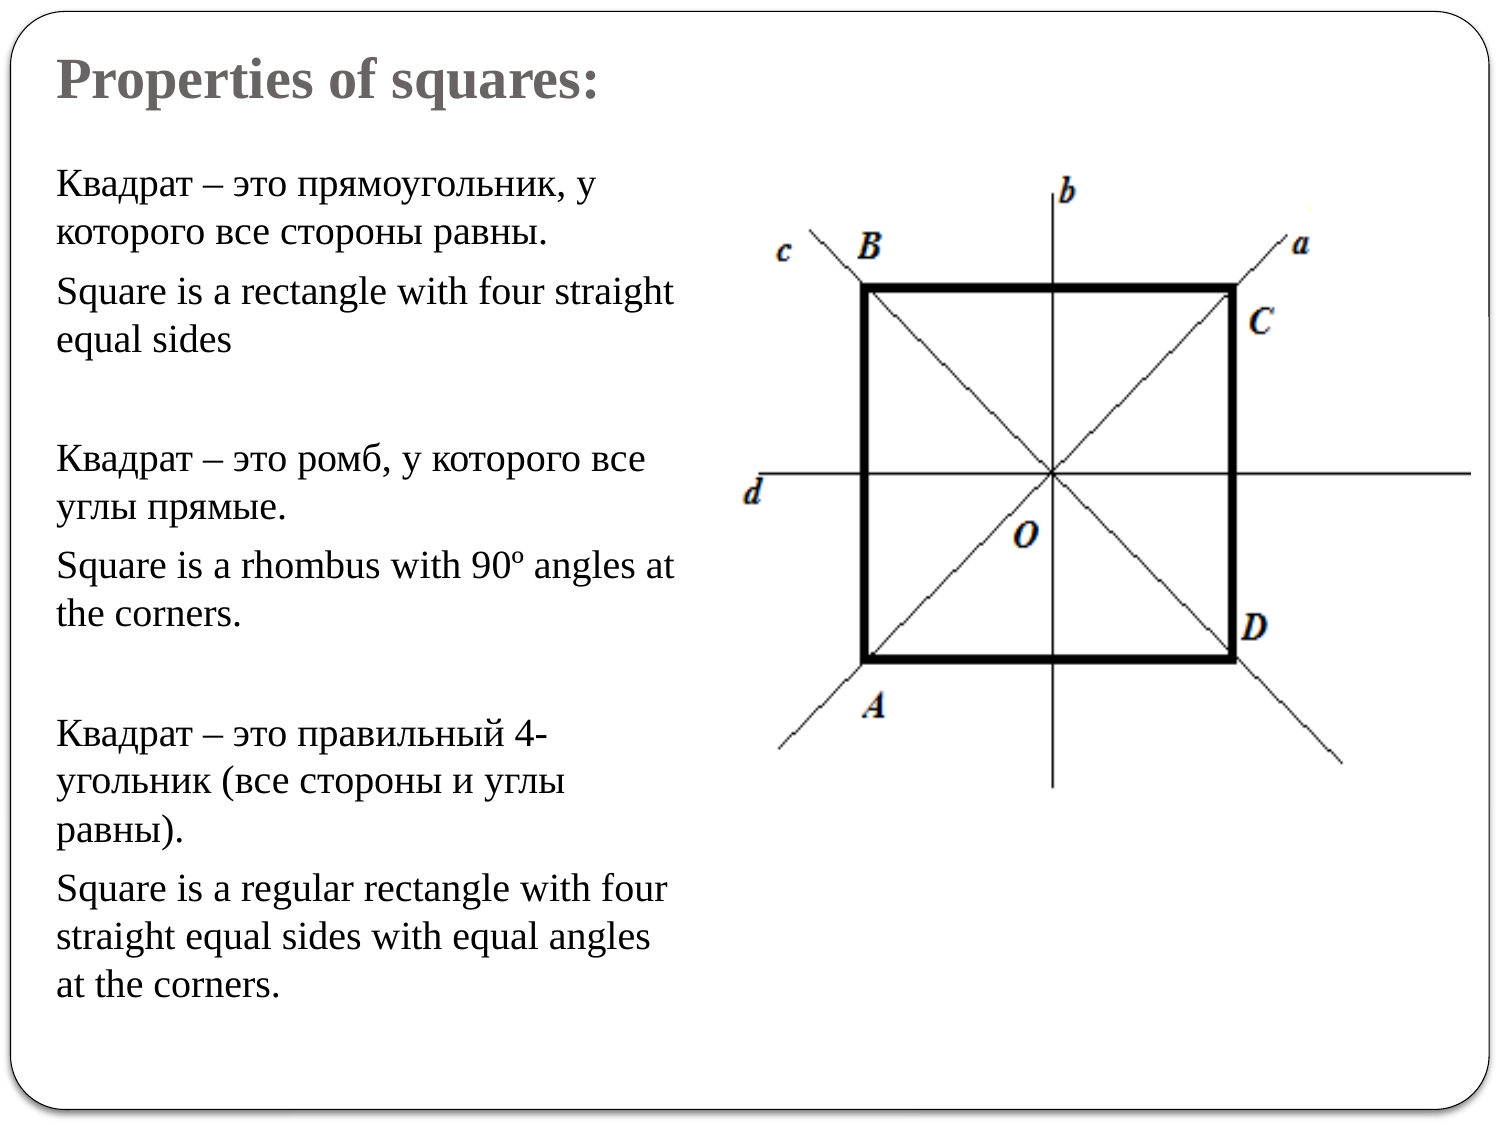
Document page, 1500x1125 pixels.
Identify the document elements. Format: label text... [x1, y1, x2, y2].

title Properties of squares: [41, 30, 1471, 126]
list Квадрат – это прямоугольник, у которого все стороны равны. Square is a rectangle with four straight equal sides Квадрат – это ромб, у которого все углы прямые. Square is a rhombus with 90º angles at the corners. Квадрат – это правильный 4-угольник (все стороны и углы равны). Square is a regular rectangle with four straight equal sides with equal angles at the corners. [41, 149, 691, 1083]
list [726, 172, 1471, 836]
